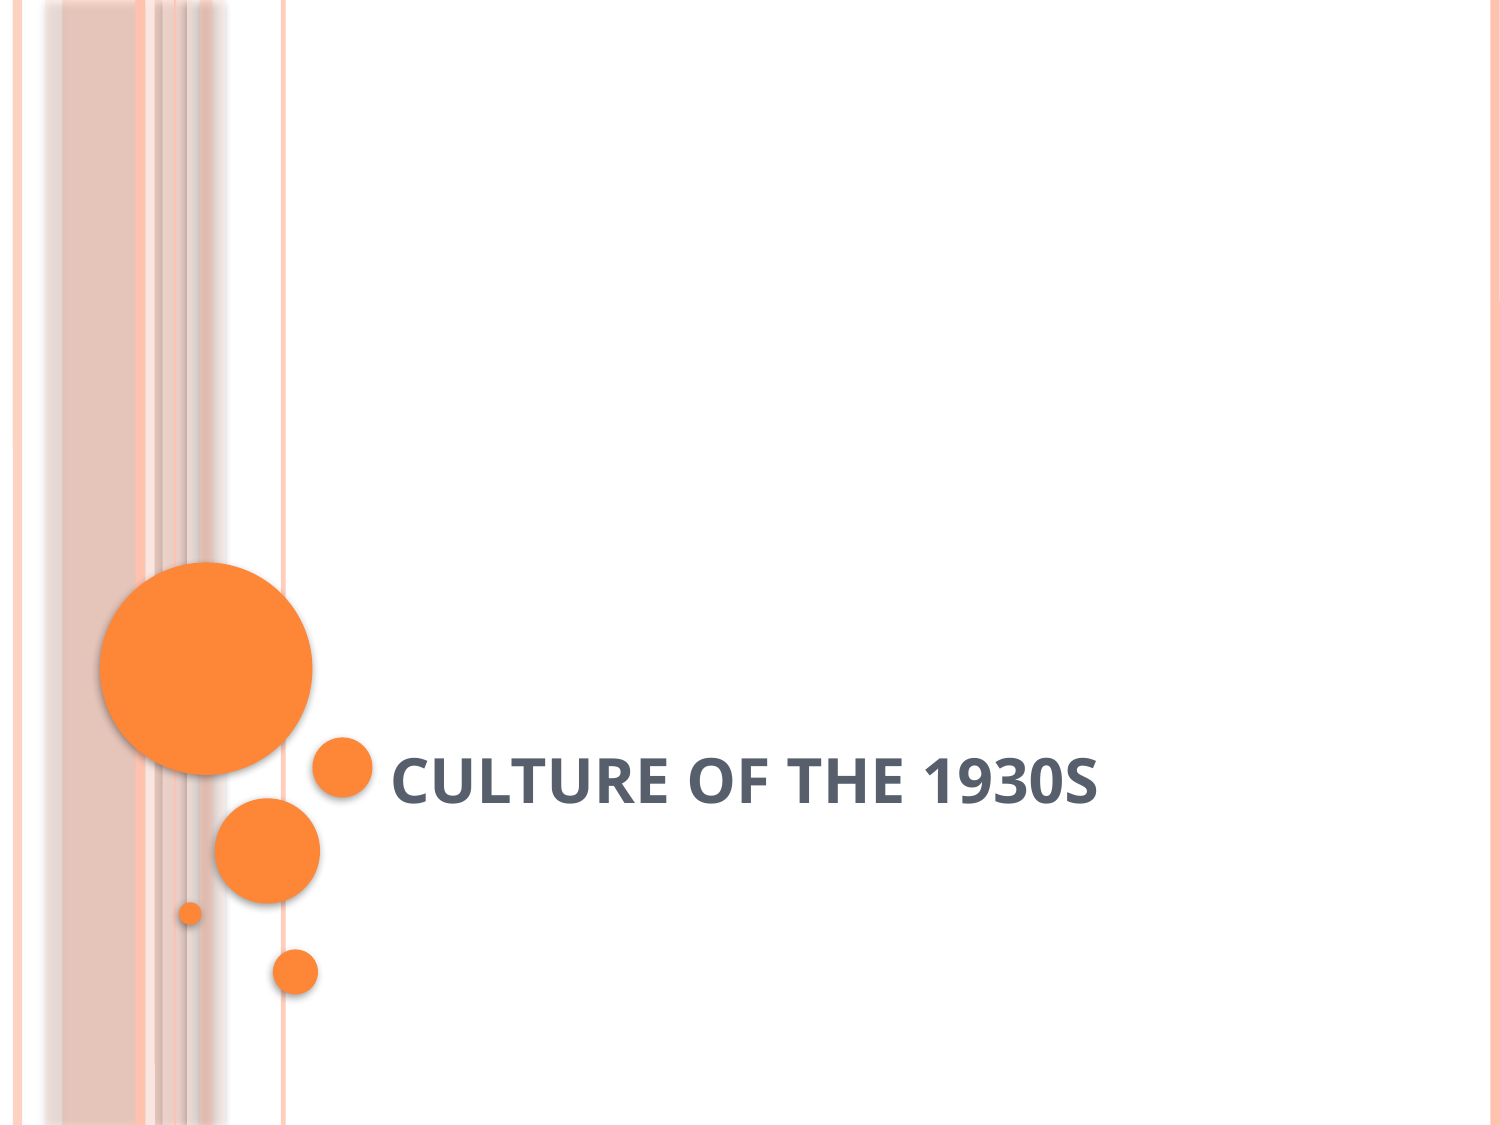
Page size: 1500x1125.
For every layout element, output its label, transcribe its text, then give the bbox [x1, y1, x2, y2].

title Culture of the 1930s [375, 512, 1388, 824]
